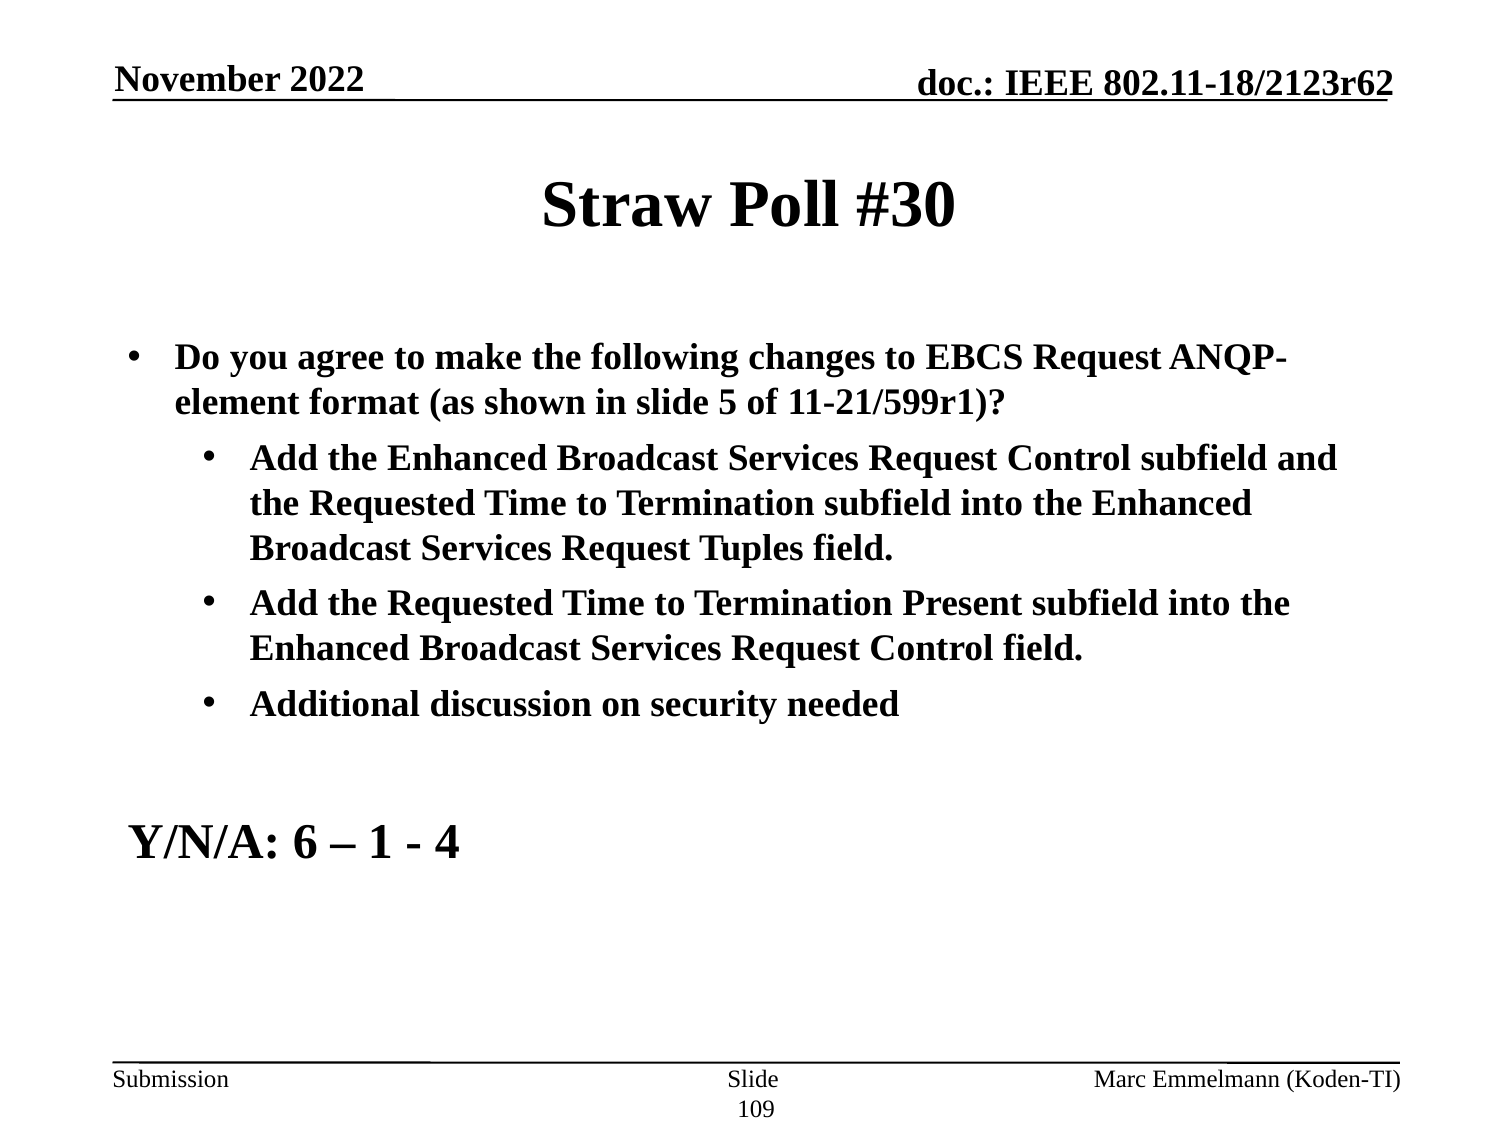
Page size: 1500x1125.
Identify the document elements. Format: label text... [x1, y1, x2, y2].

title Straw Poll #30 [112, 112, 1388, 288]
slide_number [114, 54, 423, 100]
list Do you agree to make the following changes to EBCS Request ANQP-element format (as shown in slide 5 of 11-21/599r1)? Add the Enhanced Broadcast Services Request Control subfield and the Requested Time to Termination subfield into the Enhanced Broadcast Services Request Tuples field. Add the Requested Time to Termination Present subfield into the Enhanced Broadcast Services Request Control field. Additional discussion on security needed Y/N/A: 6 – 1 - 4 [112, 324, 1388, 1000]
footer Marc Emmelmann (Koden-TI) [878, 1061, 1402, 1093]
slide_number Slide 109 [712, 1061, 800, 1123]
